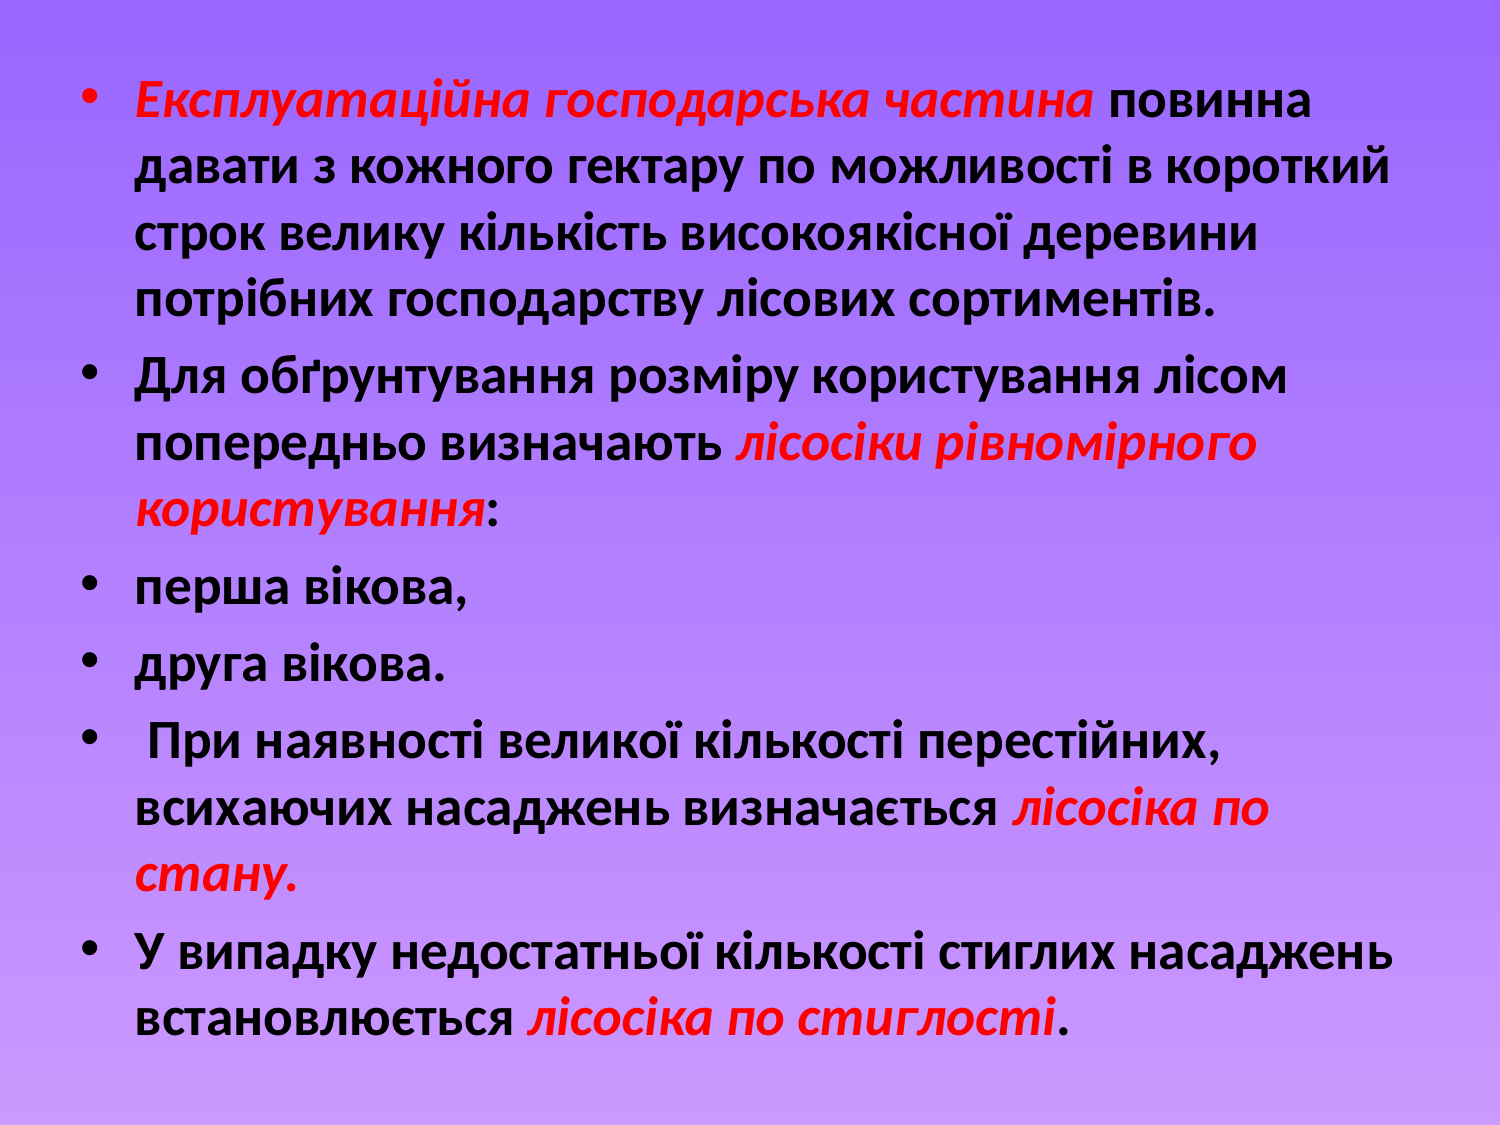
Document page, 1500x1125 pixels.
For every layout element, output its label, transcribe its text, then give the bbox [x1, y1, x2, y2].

list Експлуатаційна господарська частина повинна давати з кожного гектару по можливості в короткий строк велику кількість високоякісної деревини потрібних господарству лісових сортиментів. Для обґрунтування розміру користування лісом попередньо визначають лісосіки рівномірного користування: перша вікова, друга вікова. При наявності великої кількості перестійних, всихаючих насаджень визначається лісосіка по стану. У випадку недостатньої кількості стиглих насаджень встановлюється лісосіка по стиглості. [64, 54, 1425, 1083]
